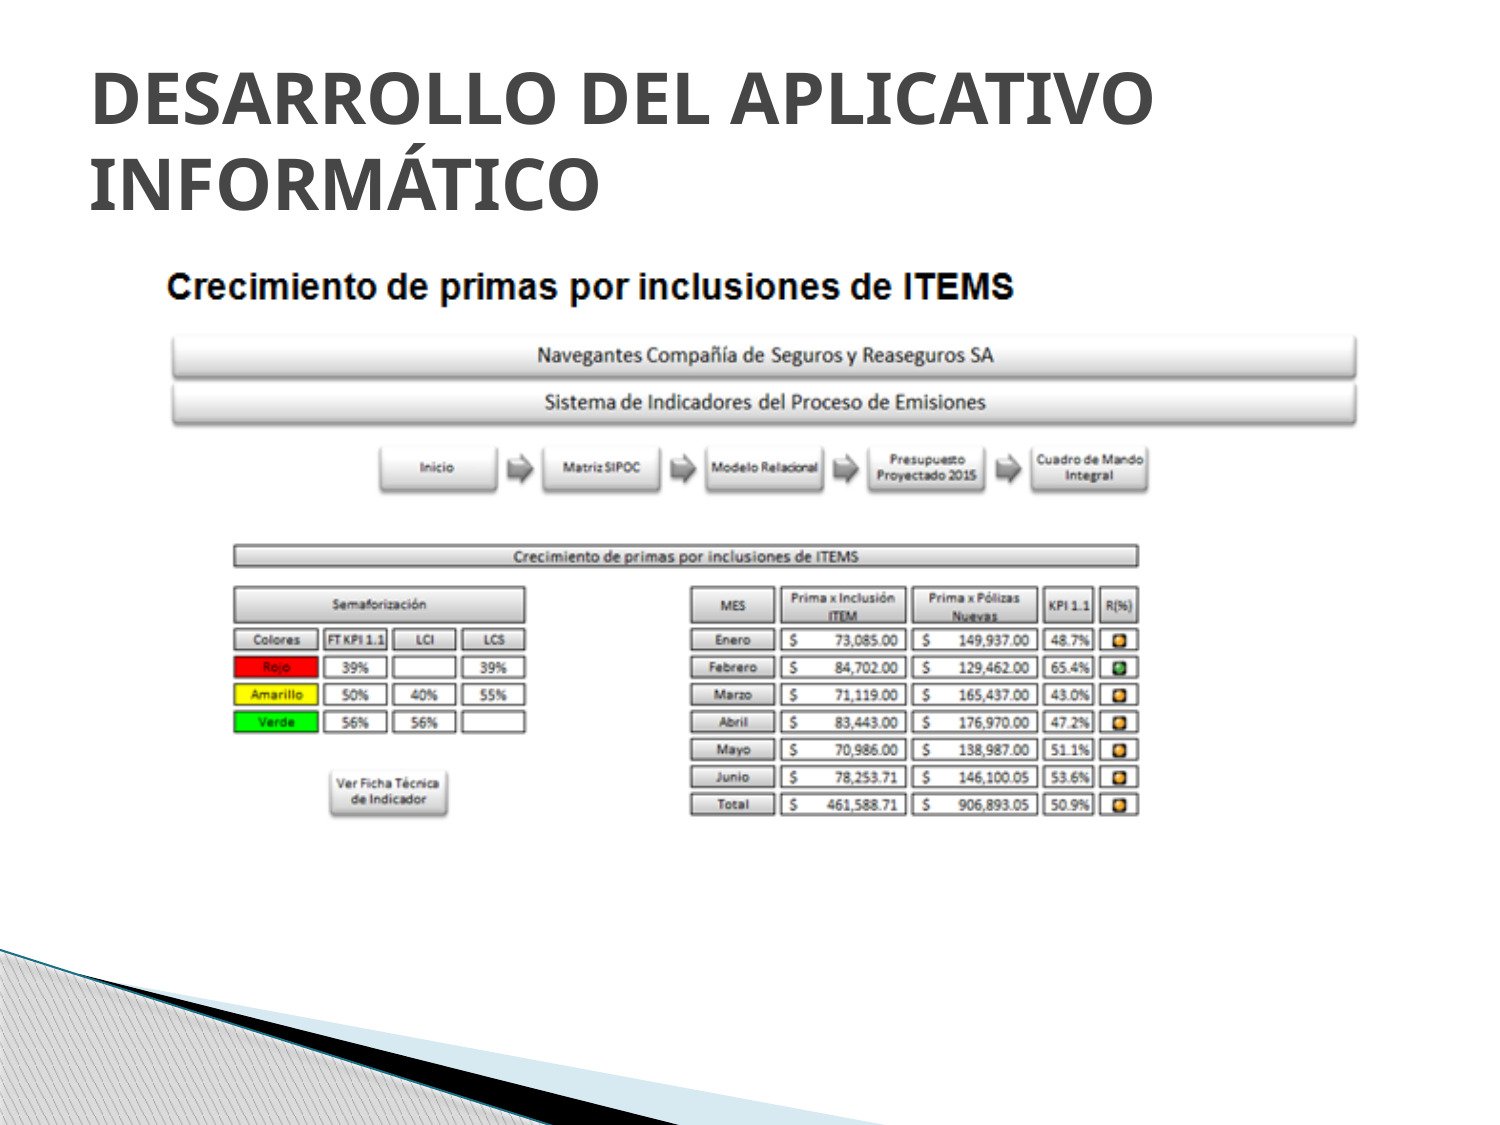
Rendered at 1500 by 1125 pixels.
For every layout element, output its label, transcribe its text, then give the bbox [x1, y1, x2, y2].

picture [163, 269, 1370, 825]
title DESARROLLO DEL APLICATIVO INFORMÁTICO [75, 45, 1425, 233]
